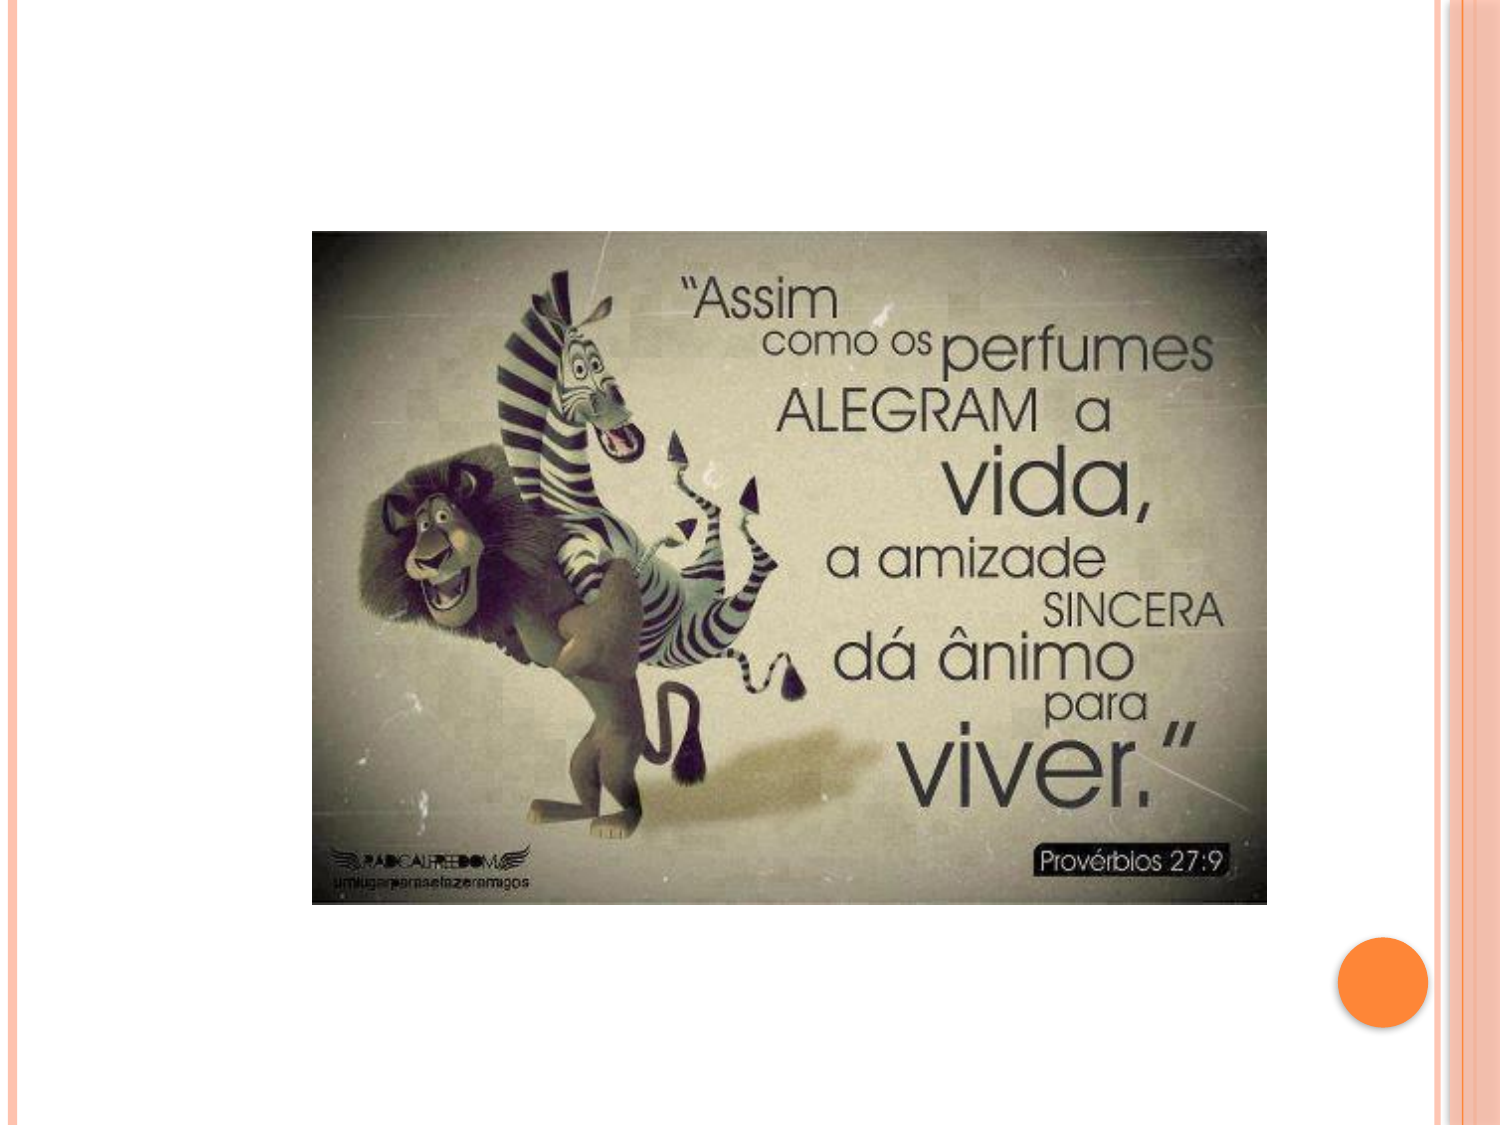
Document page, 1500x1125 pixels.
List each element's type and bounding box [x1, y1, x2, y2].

picture [312, 231, 1267, 906]
